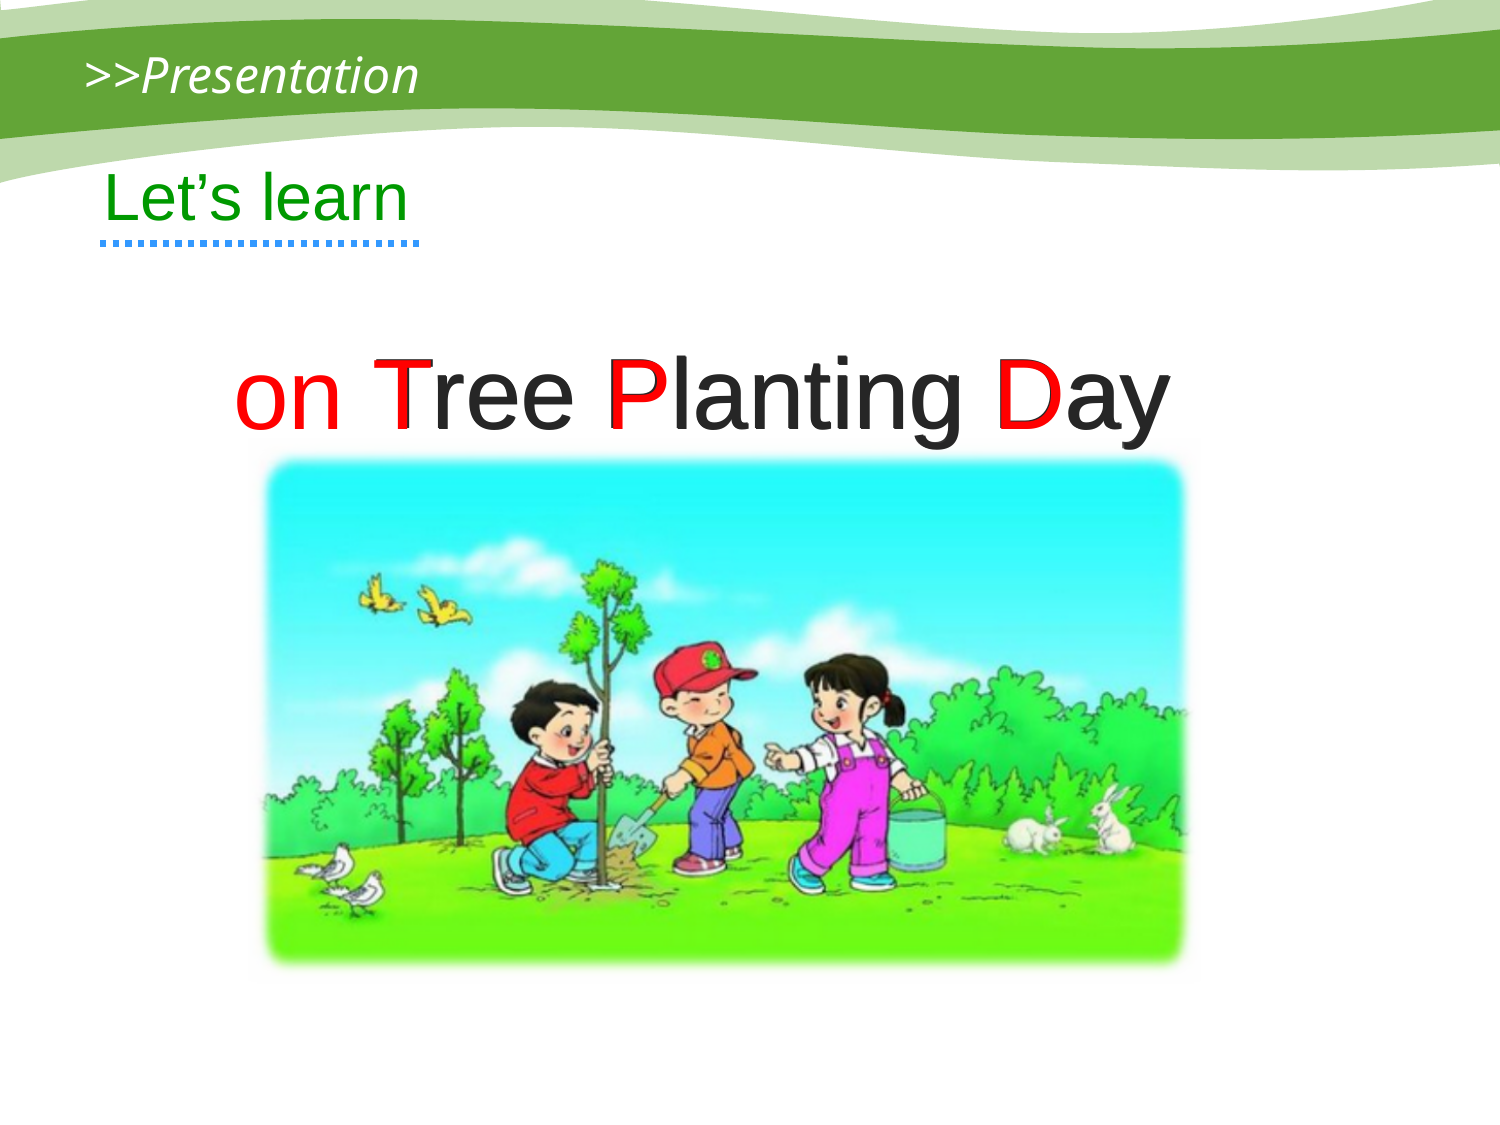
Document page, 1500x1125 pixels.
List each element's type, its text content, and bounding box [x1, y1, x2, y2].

text_box Let’s learn [88, 158, 514, 232]
title >>Presentation [68, 42, 1429, 158]
text_box on Tree Planting Day [218, 261, 1317, 457]
picture [241, 435, 1209, 984]
